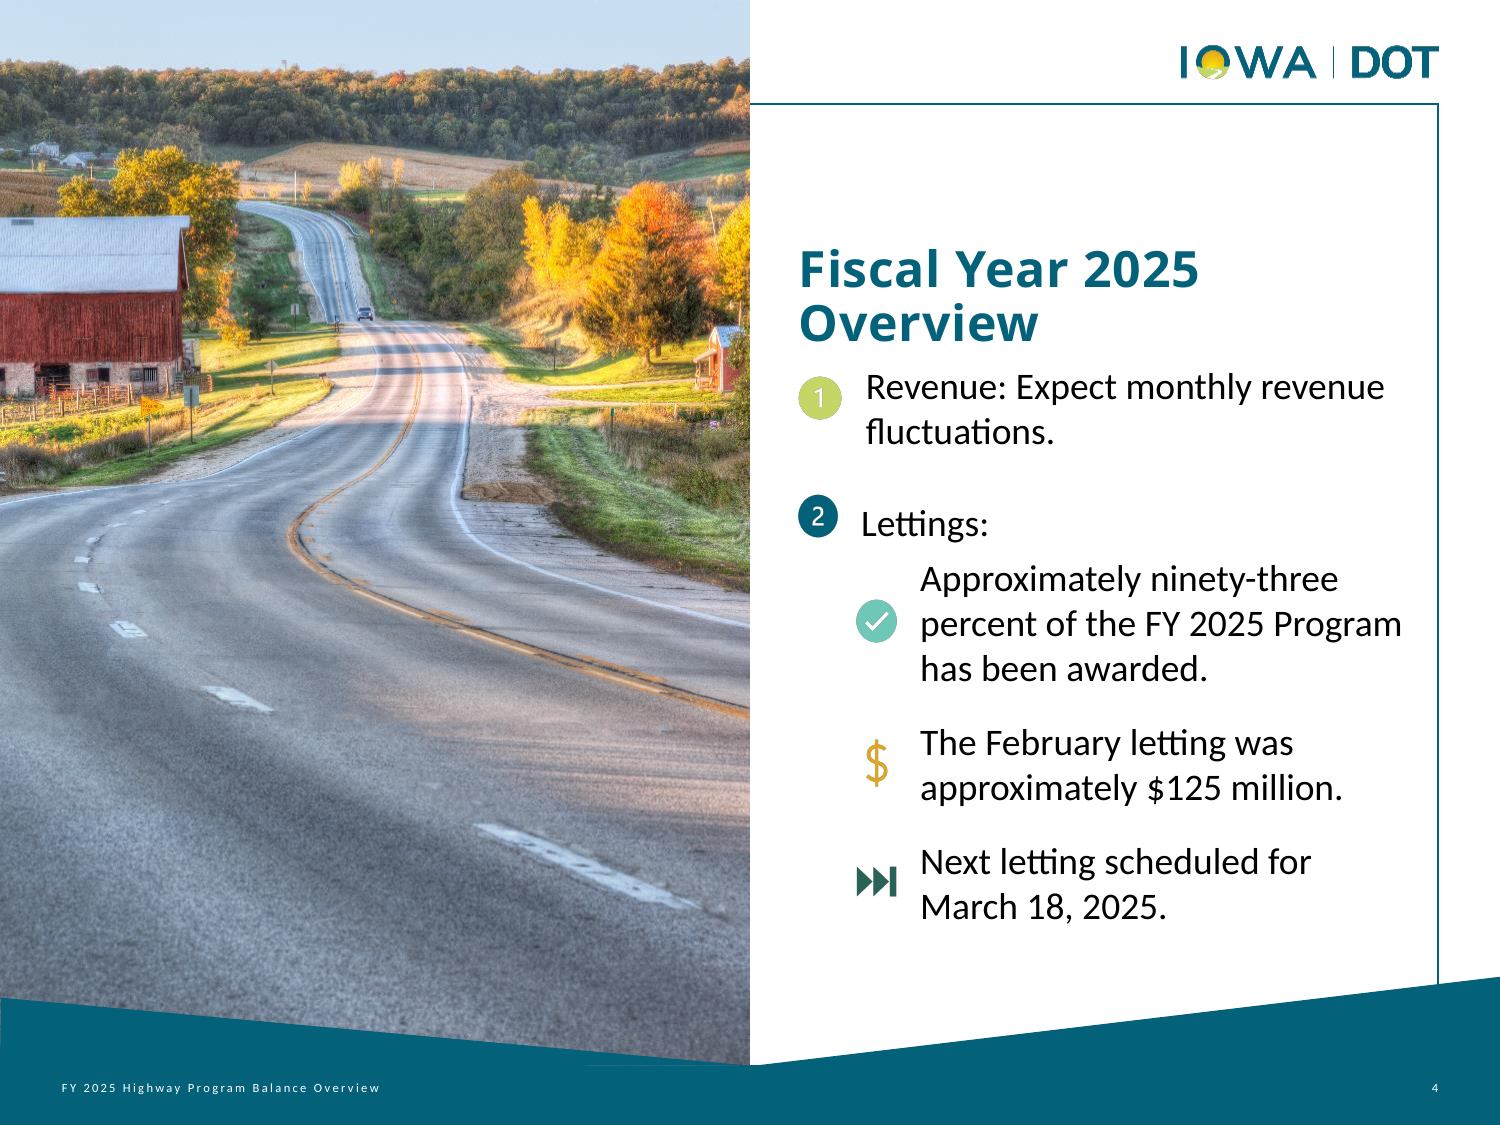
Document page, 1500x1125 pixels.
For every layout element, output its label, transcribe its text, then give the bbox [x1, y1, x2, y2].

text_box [851, 545, 1438, 698]
picture [0, 0, 750, 1065]
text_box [793, 354, 1439, 461]
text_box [851, 709, 1466, 816]
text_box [851, 828, 1466, 935]
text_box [793, 489, 1400, 552]
picture [1161, 24, 1459, 100]
text_box Fiscal Year 2025 Overview [798, 264, 1424, 333]
